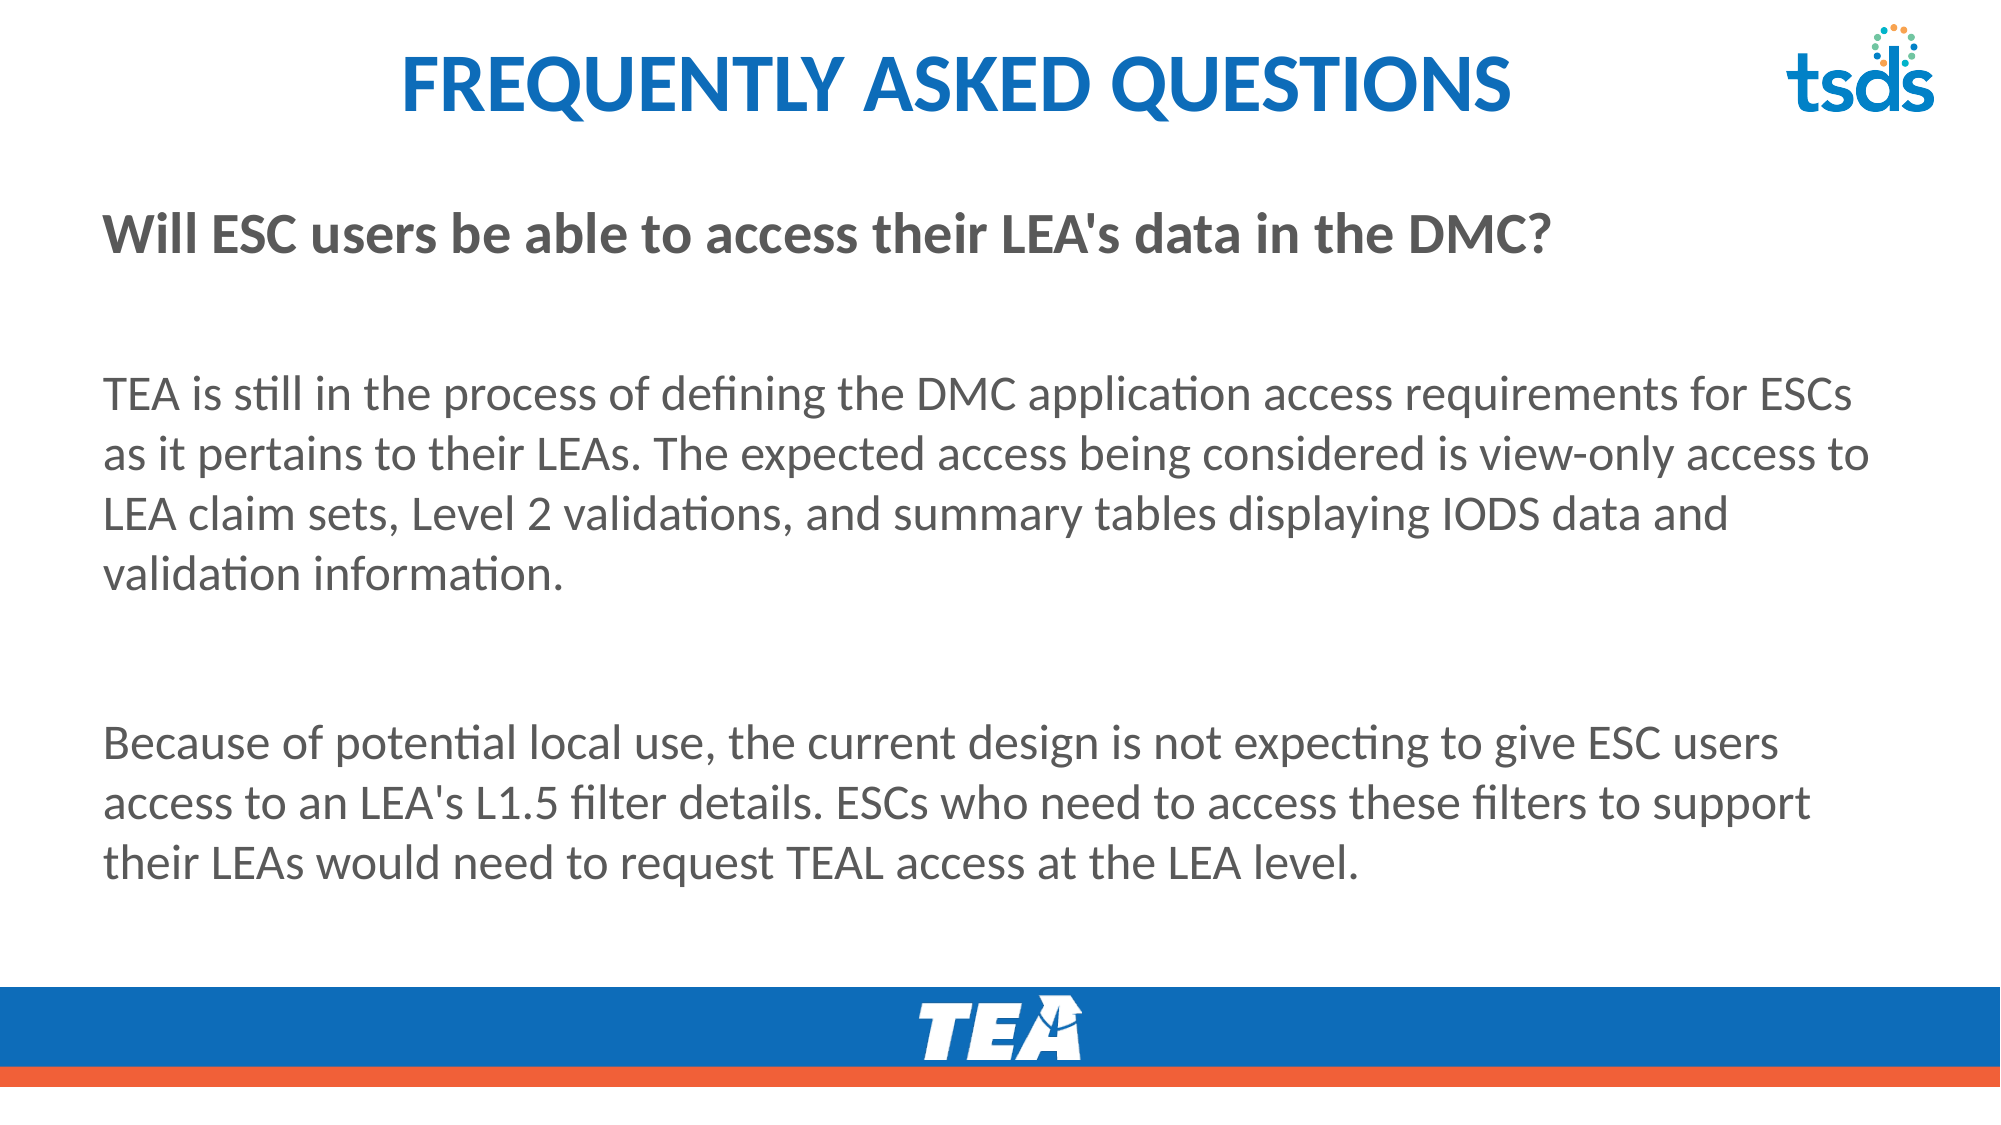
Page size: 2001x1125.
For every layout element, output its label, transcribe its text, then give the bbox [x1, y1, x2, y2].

title FREQUENTLY ASKED QUESTIONS14 [87, 23, 1913, 147]
text_box Will ESC users be able to access their LEA's data in the DMC? TEA is still in the process of defining the DMC application access requirements for ESCs as it pertains to their LEAs. The expected access being considered is view-only access to LEA claim sets, Level 2 validations, and summary tables displaying IODS data and validation information. Because of potential local use, the current design is not expecting to give ESC users access to an LEA's L1.5 filter details. ESCs who need to access these filters to support their LEAs would need to request TEAL access at the LEA level. [87, 187, 1901, 902]
picture [1913, 24, 1934, 112]
picture [918, 994, 1082, 1060]
